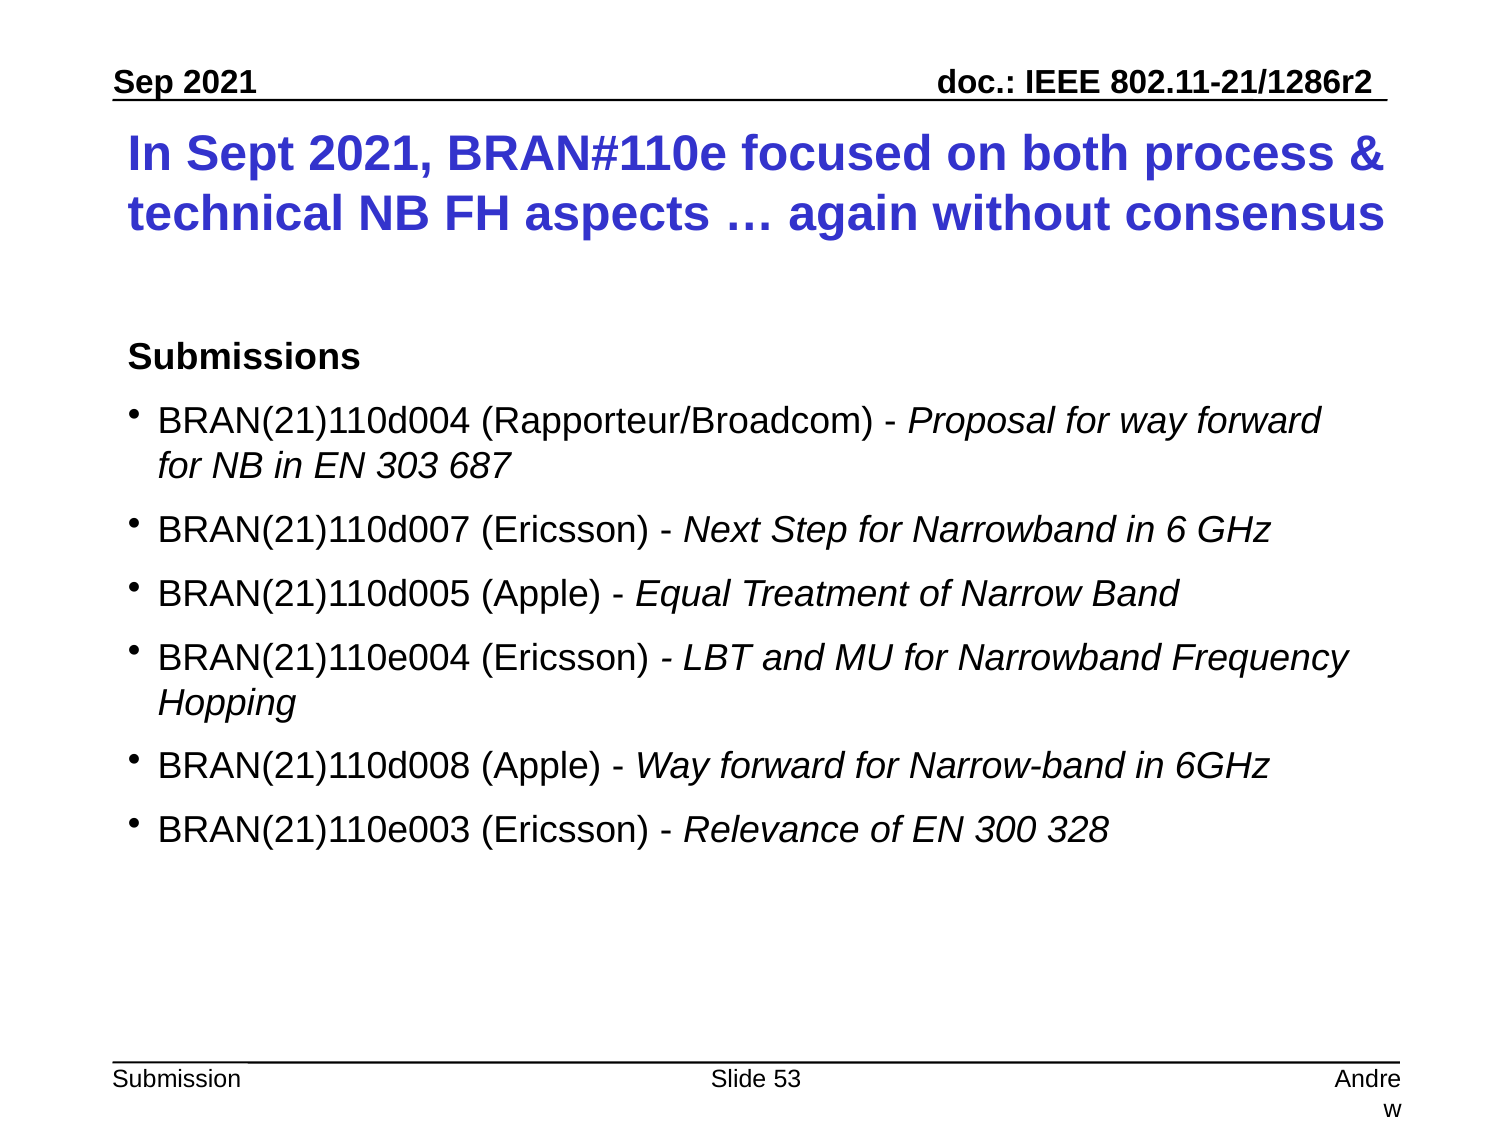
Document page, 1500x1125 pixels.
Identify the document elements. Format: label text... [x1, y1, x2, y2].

list Submissions BRAN(21)110d004 (Rapporteur/Broadcom) - Proposal for way forward for NB in EN 303 687 BRAN(21)110d007 (Ericsson) - Next Step for Narrowband in 6 GHz BRAN(21)110d005 (Apple) - Equal Treatment of Narrow Band BRAN(21)110e004 (Ericsson) - LBT and MU for Narrowband Frequency Hopping BRAN(21)110d008 (Apple) - Way forward for Narrow-band in 6GHz BRAN(21)110e003 (Ericsson) - Relevance of EN 300 328 [112, 324, 1388, 1000]
footer Andrew Myles, Cisco [1320, 1061, 1402, 1093]
slide_number Slide 53 [709, 1061, 803, 1093]
title In Sept 2021, BRAN#110e focused on both process & technical NB FH aspects … again without consensus [112, 112, 1500, 288]
